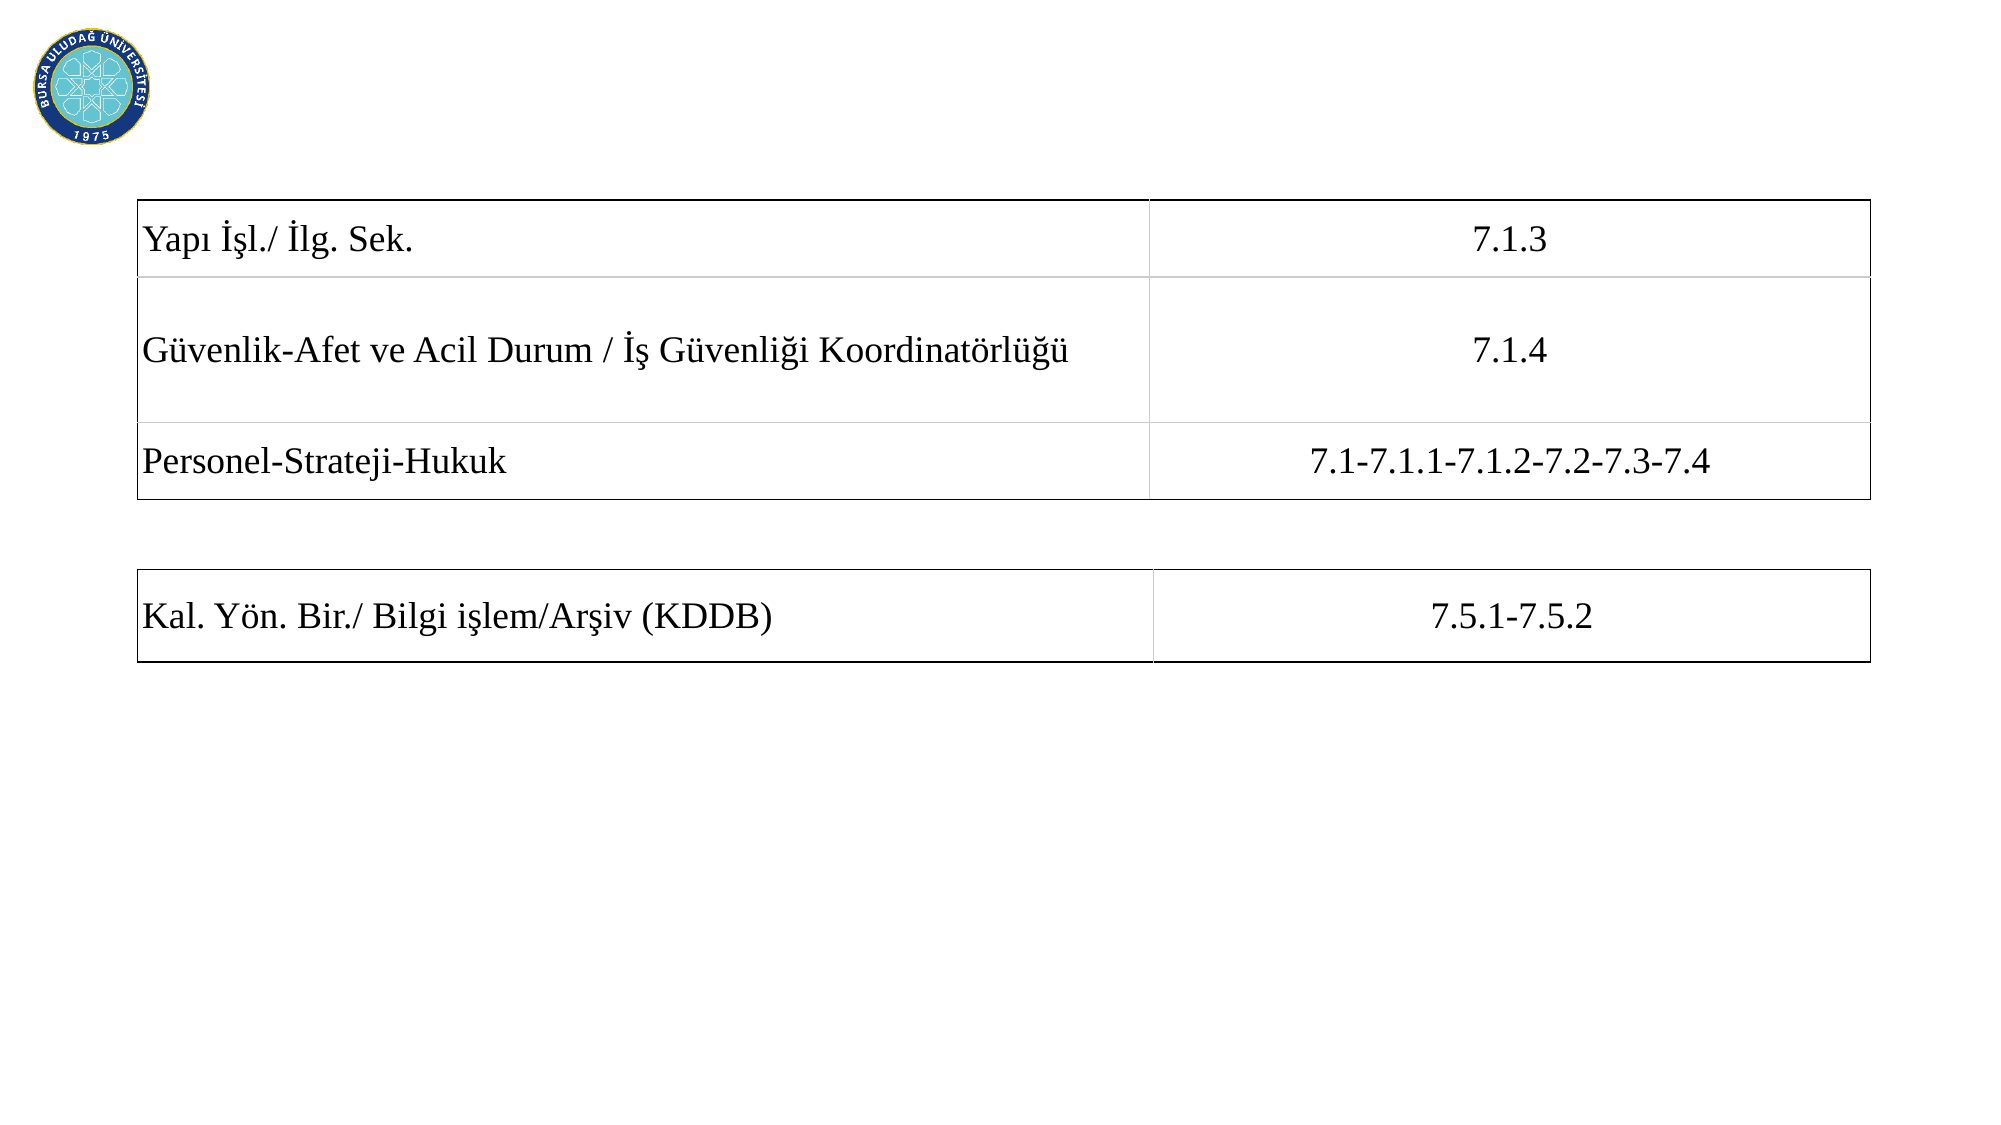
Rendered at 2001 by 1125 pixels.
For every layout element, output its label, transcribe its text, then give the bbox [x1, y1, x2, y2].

picture [33, 28, 150, 145]
table_cell Güvenlik-Afet ve Acil Durum / İş Güvenliği Koordinatörlüğü [138, 278, 1149, 422]
table_header Yapı İşl./ İlg. Sek. [138, 201, 1149, 276]
table_cell 7.1.4 [1150, 278, 1870, 422]
table_cell 7.1-7.1.1-7.1.2-7.2-7.3-7.4 [1150, 423, 1870, 499]
table_header 7.5.1-7.5.2 [1154, 570, 1870, 661]
table_header Kal. Yön. Bir./ Bilgi işlem/Arşiv (KDDB) [138, 570, 1153, 661]
table_cell Personel-Strateji-Hukuk [138, 423, 1149, 499]
table_header 7.1.3 [1150, 201, 1870, 276]
